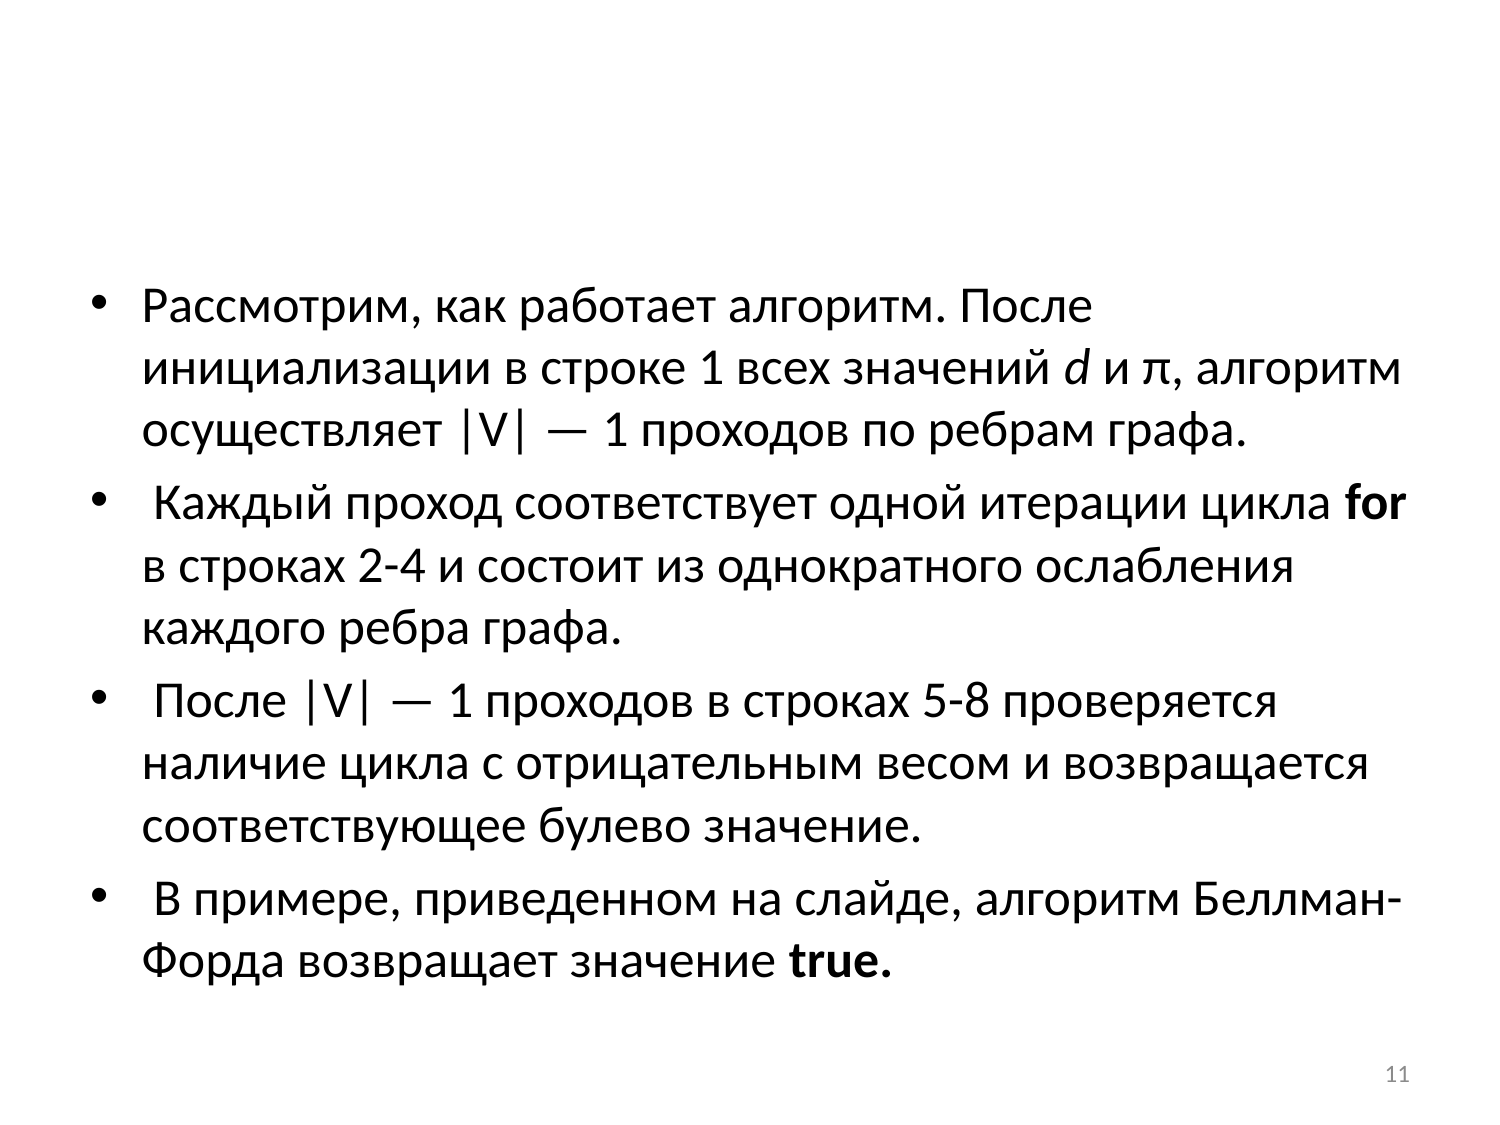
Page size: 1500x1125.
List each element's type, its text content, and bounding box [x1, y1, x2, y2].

list Рассмотрим, как работает алгоритм. После инициализации в строке 1 всех значений d и π, алгоритм осуществляет |V| — 1 проходов по ребрам графа. Каждый проход соответствует одной итерации цикла for в строках 2-4 и состоит из однократного ослабления каждого ребра графа. После |V| — 1 проходов в строках 5-8 проверяется наличие цикла с отрицательным весом и возвращается соответствующее булево значение. В примере, приведенном на слайде, алгоритм Беллман-Форда возвращает значение true. [75, 262, 1425, 1055]
slide_number 11 [1074, 1042, 1425, 1103]
